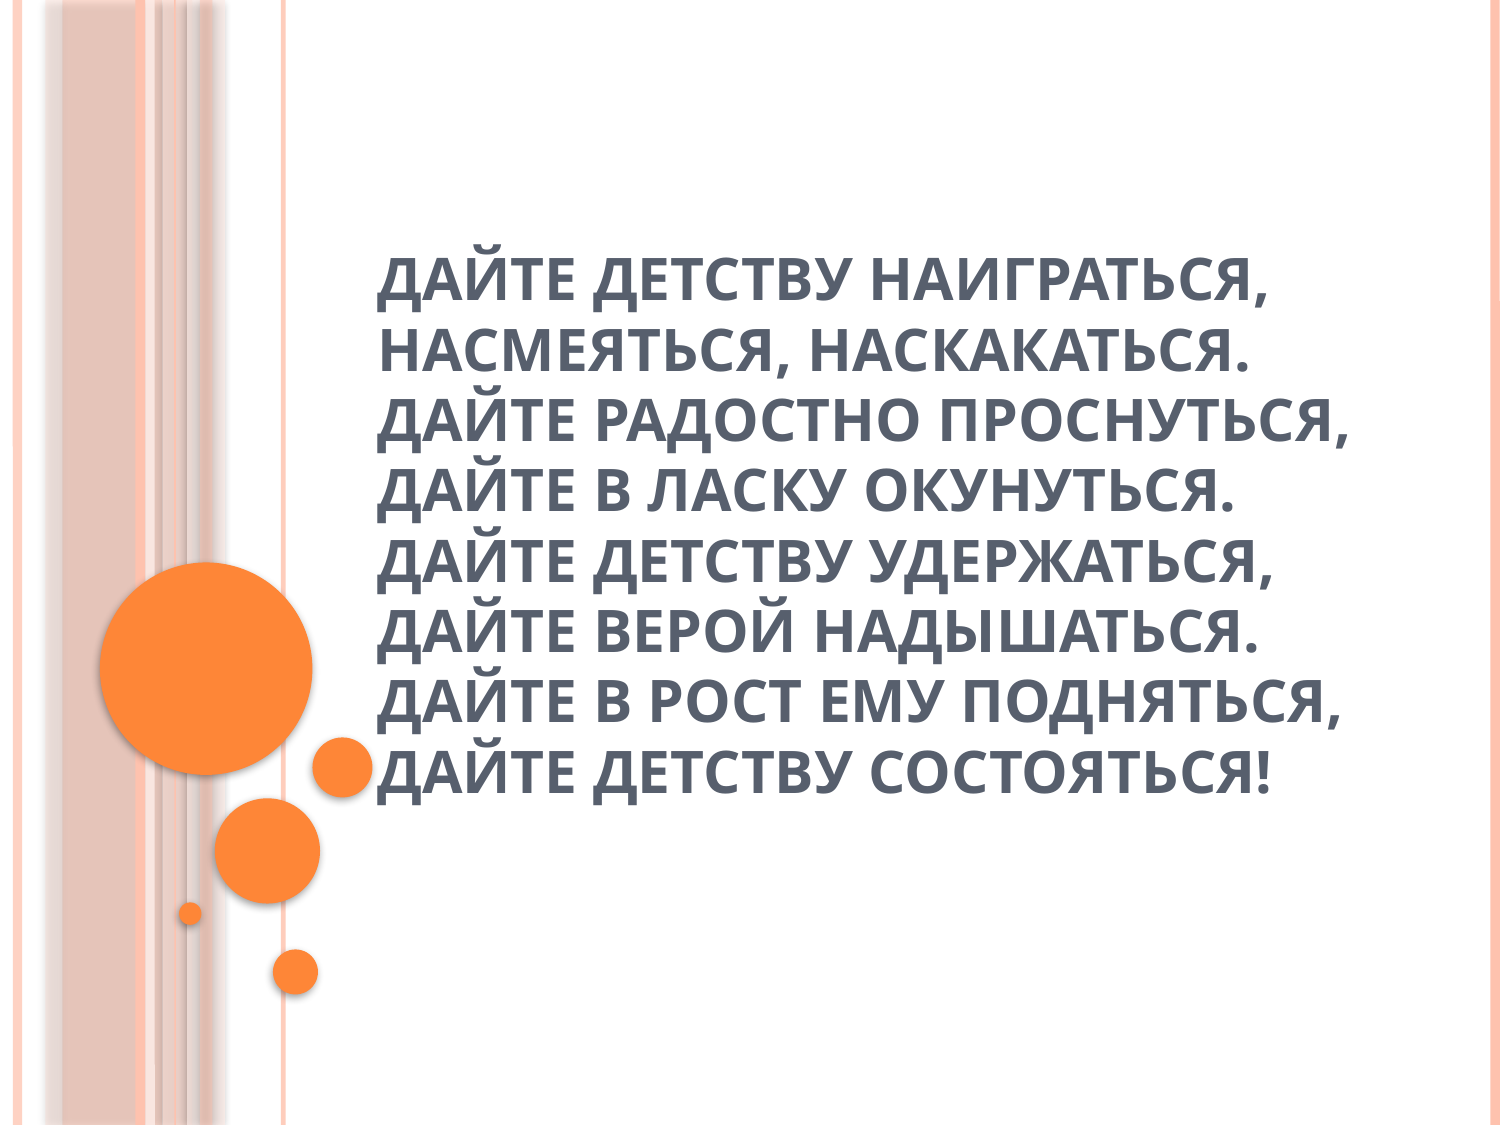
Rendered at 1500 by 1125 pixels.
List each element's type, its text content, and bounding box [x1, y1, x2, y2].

text_box Дайте детству наиграться, насмеяться, наскакаться. Дайте радостно проснуться, Дайте в ласку окунуться. Дайте детству удержаться, Дайте верой надышаться. Дайте в рост ему подняться, Дайте детству состояться! [362, 224, 1400, 813]
